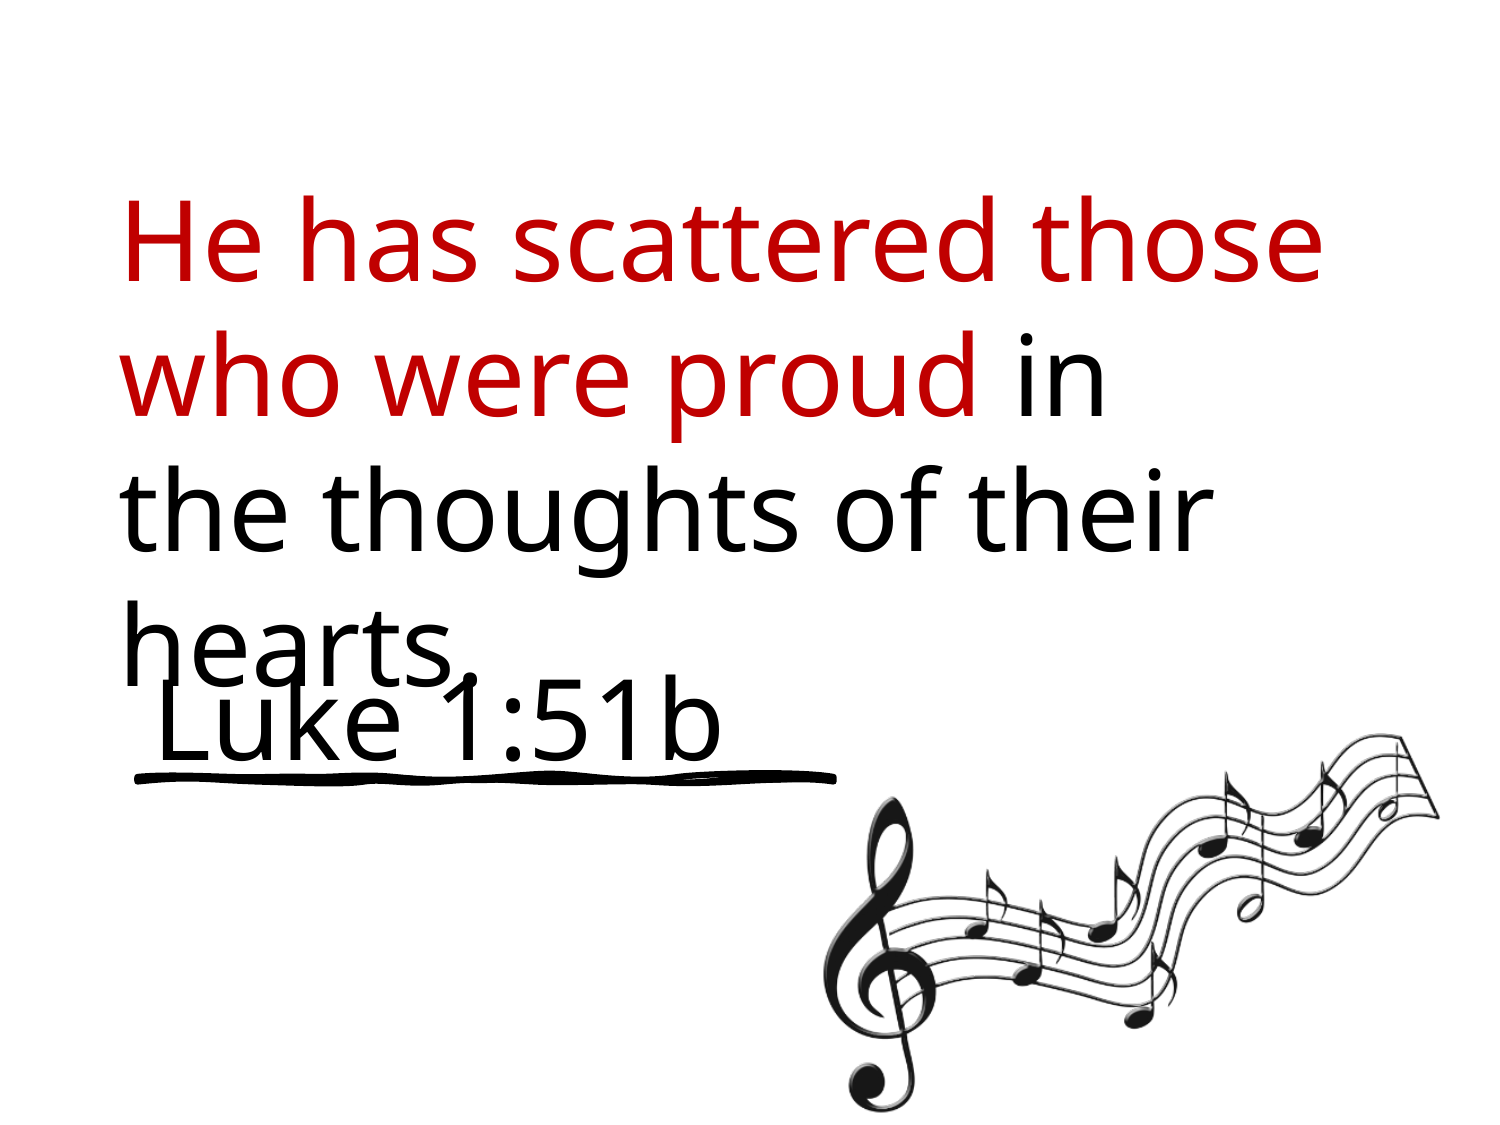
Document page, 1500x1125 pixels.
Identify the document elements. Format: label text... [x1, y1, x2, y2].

text_box He has scattered those who were proud in the thoughts of their hearts. [104, 26, 1452, 716]
title Luke 1:51b [138, 123, 1500, 791]
picture [810, 722, 1452, 1125]
